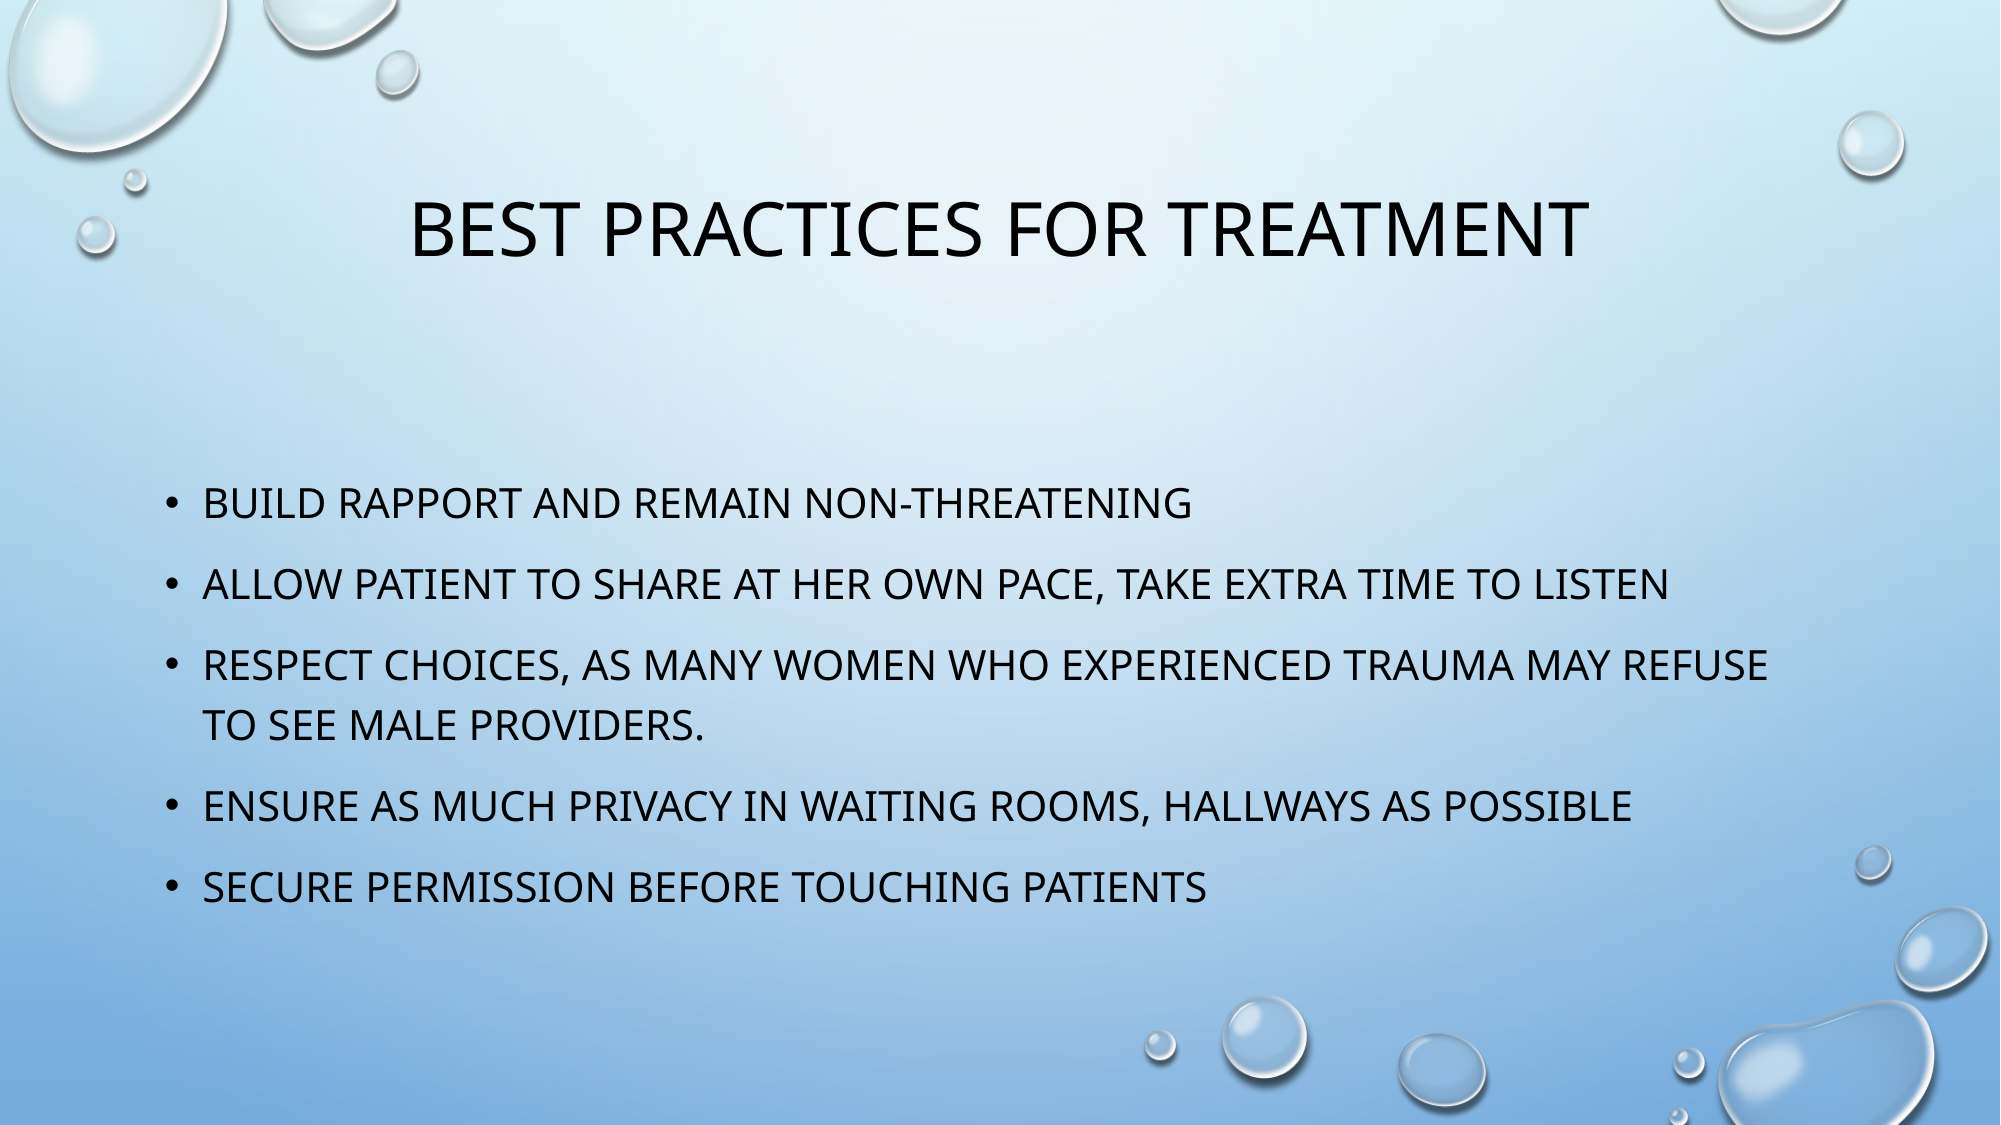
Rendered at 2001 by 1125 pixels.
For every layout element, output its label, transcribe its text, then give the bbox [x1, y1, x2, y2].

picture [0, 0, 2000, 1125]
list Build rapport and remain non-threatening Allow patient to share at her own pace, take extra time to Listen Respect choices, as many women who experienced trauma may refuse to see male providers. Ensure as much privacy in waiting rooms, hallways as possible Secure permission before touching patients [149, 388, 1850, 950]
title Best Practices for Treatment [149, 101, 1851, 364]
